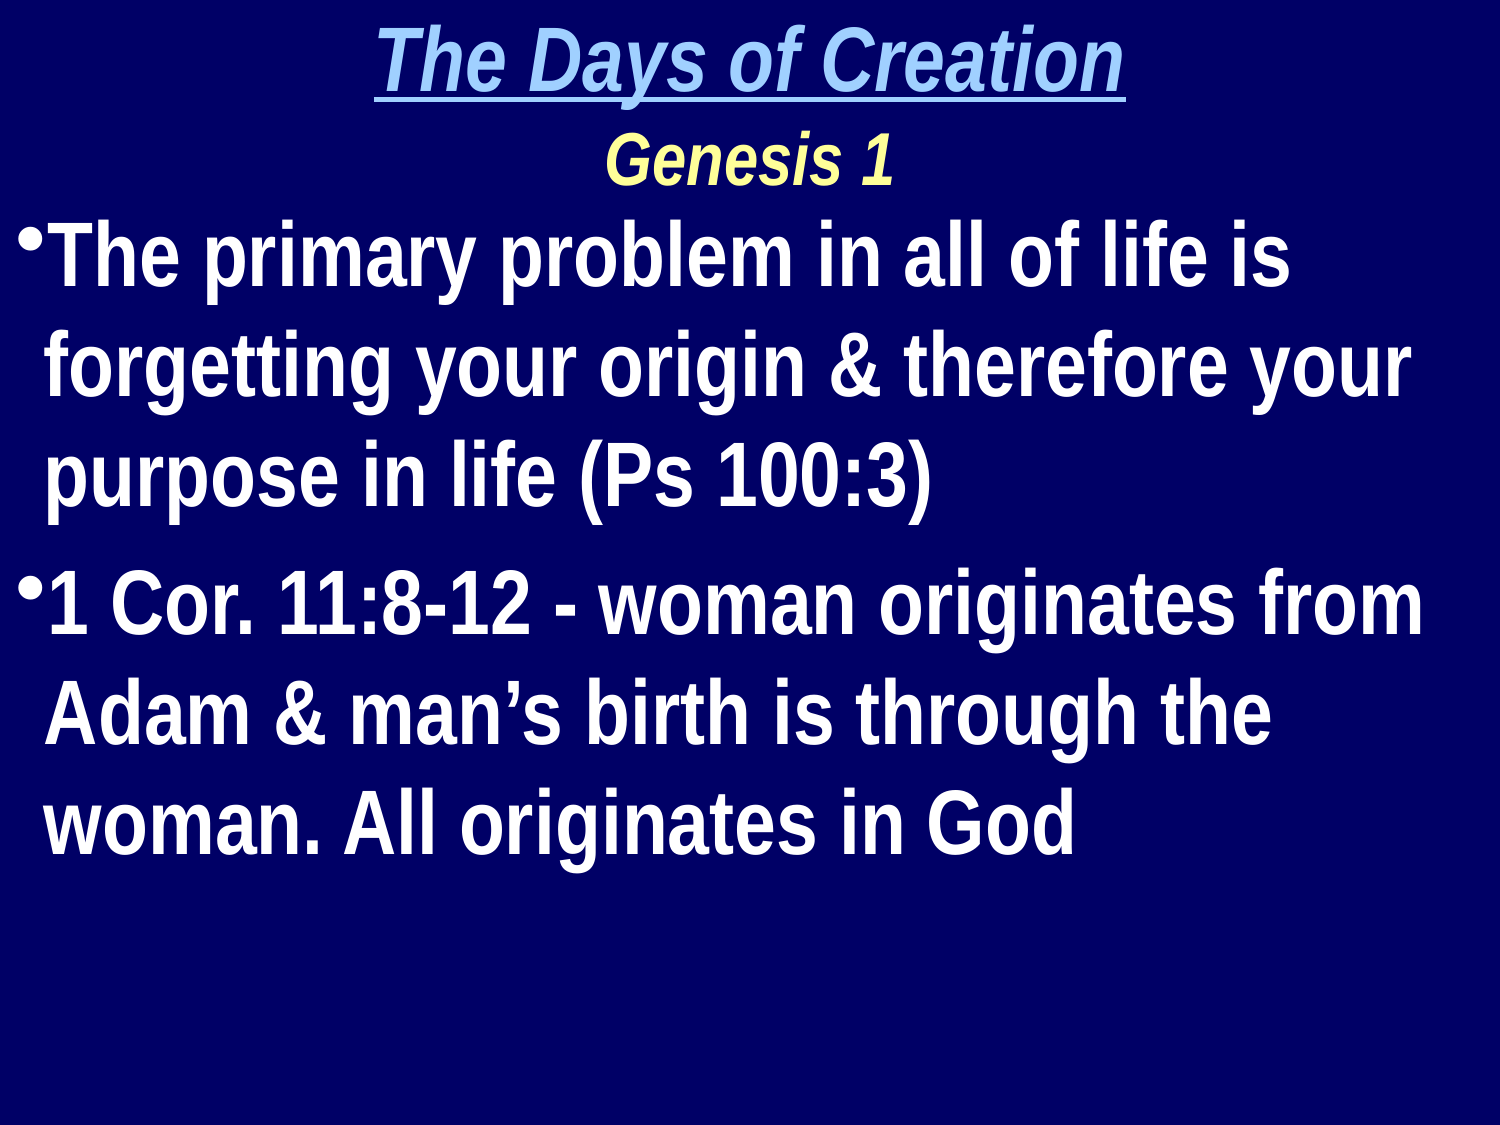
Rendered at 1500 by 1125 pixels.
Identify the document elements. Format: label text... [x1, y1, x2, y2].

title The Days of Creation Genesis 1 [0, 0, 1500, 187]
list The primary problem in all of life is forgetting your origin & therefore your purpose in life (Ps 100:3) 1 Cor. 11:8-12 - woman originates from Adam & man’s birth is through the woman. All originates in God [0, 187, 1500, 1125]
